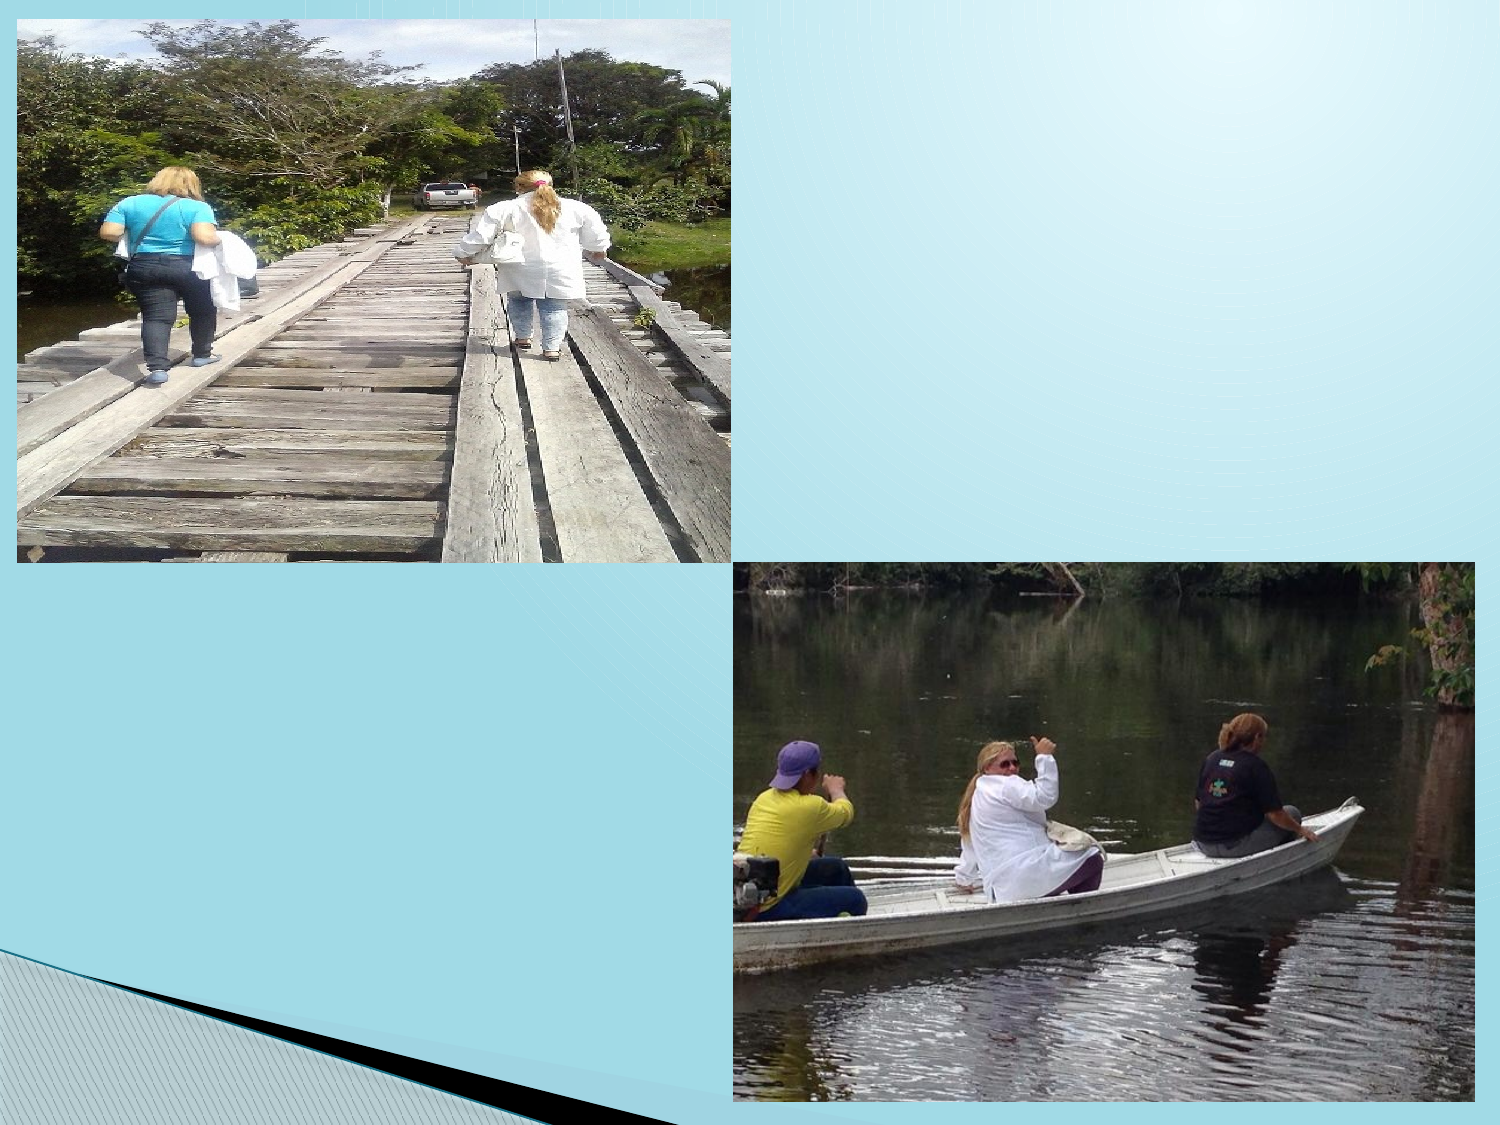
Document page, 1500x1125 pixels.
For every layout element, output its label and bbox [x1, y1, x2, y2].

picture [733, 562, 1476, 1102]
picture [17, 18, 731, 563]
